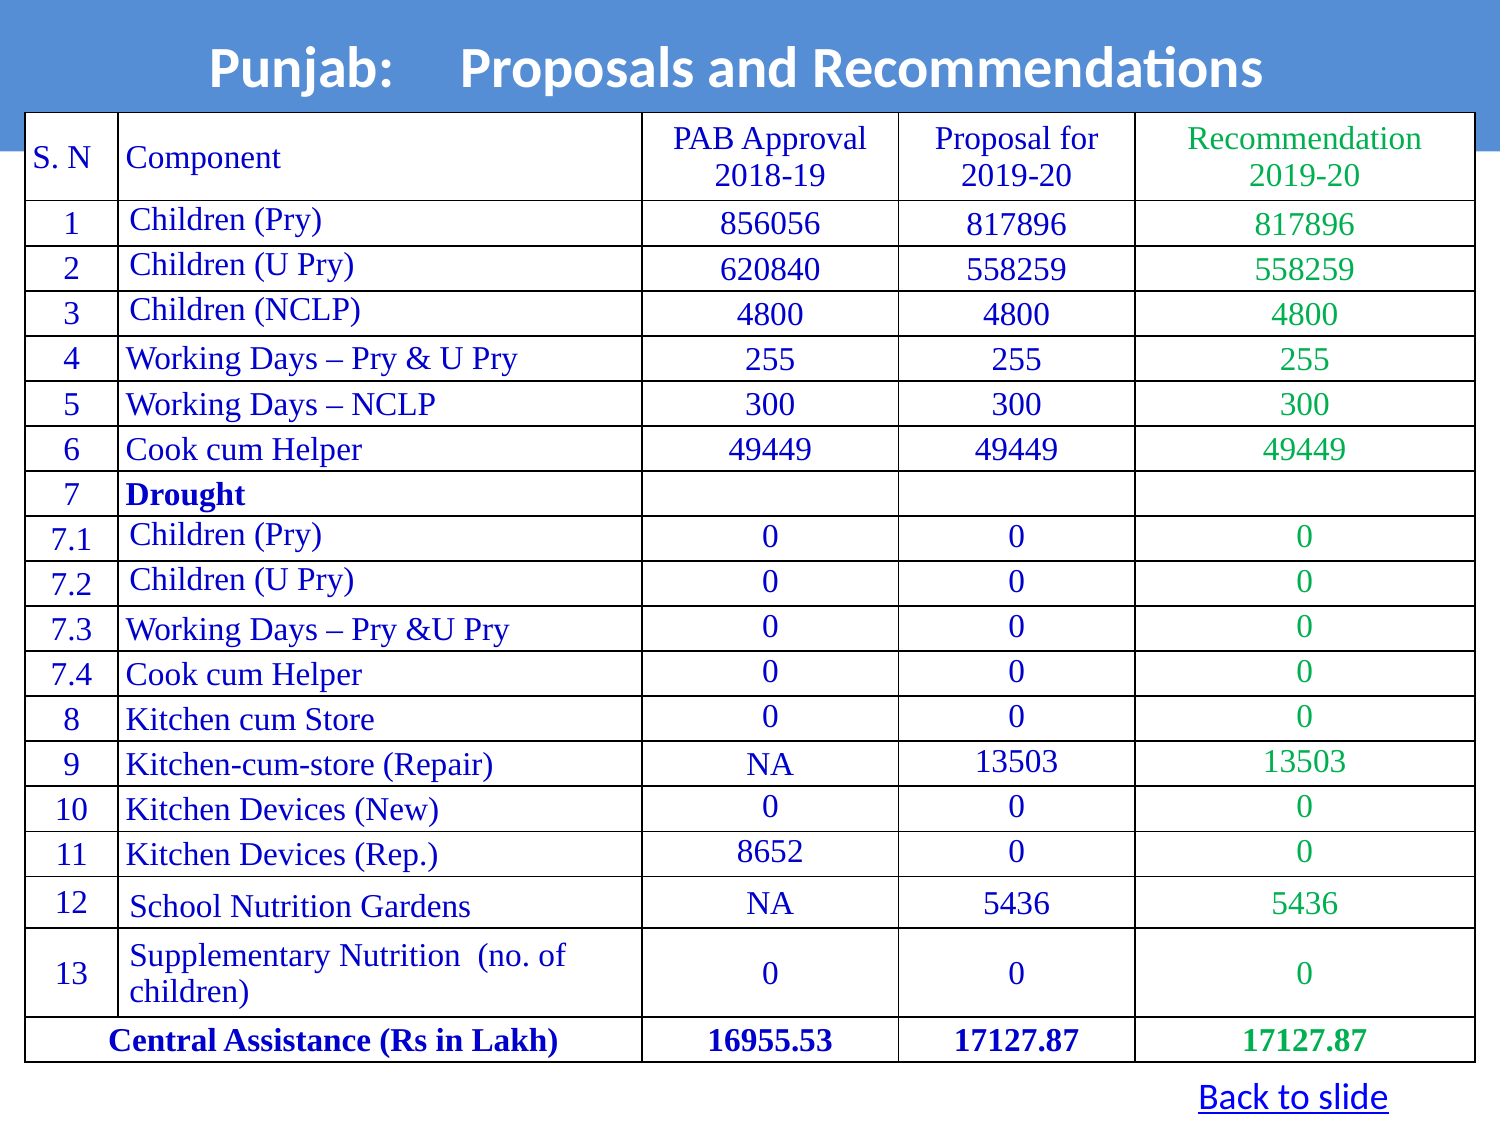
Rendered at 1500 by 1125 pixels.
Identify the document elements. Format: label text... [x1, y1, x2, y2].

table_cell 817896 [1136, 201, 1474, 245]
table_cell 0 [1136, 562, 1474, 605]
table_cell Children (U Pry) [119, 562, 641, 605]
table_cell 49449 [1136, 427, 1474, 470]
title Punjab: Proposals and Recommendations [0, 0, 1500, 152]
table_cell 0 [899, 607, 1134, 650]
table_cell 255 [1136, 337, 1474, 380]
table_cell Children (Pry) [119, 201, 641, 245]
table_cell 0 [899, 832, 1134, 876]
table_cell 9 [26, 742, 117, 785]
table_cell 0 [643, 697, 898, 740]
table_cell 0 [899, 517, 1134, 560]
table_cell [643, 472, 898, 515]
table_cell 1 [26, 201, 117, 245]
table_cell 255 [899, 337, 1134, 380]
table_header PAB Approval 2018-19 [643, 113, 898, 200]
table_cell 7.1 [26, 517, 117, 560]
table_cell 255 [643, 337, 898, 380]
table_cell 0 [643, 607, 898, 650]
table_header Recommendation 2019-20 [1136, 113, 1474, 200]
table_cell NA [643, 742, 898, 785]
table_cell 7 [26, 472, 117, 515]
table_cell 5 [26, 382, 117, 425]
table_cell 11 [26, 832, 117, 876]
table_cell 0 [1136, 652, 1474, 695]
table_cell 6 [26, 427, 117, 470]
table_cell 300 [643, 382, 898, 425]
table_header Component [119, 113, 641, 200]
table_cell Children (U Pry) [119, 247, 641, 290]
table_cell 300 [1136, 382, 1474, 425]
table_cell [1136, 472, 1474, 515]
table_cell 0 [899, 929, 1134, 1016]
table_cell 16955.53 [643, 1018, 898, 1061]
table_cell 817896 [899, 201, 1134, 245]
table_cell 49449 [643, 427, 898, 470]
table_cell Working Days – Pry & U Pry [119, 337, 641, 380]
table_cell 4800 [643, 292, 898, 335]
table_cell [899, 472, 1134, 515]
table_cell Kitchen-cum-store (Repair) [119, 742, 641, 785]
table_cell NA [643, 877, 898, 927]
table_cell 13503 [899, 742, 1134, 785]
table_cell 0 [899, 787, 1134, 831]
table_cell Supplementary Nutrition (no. of children) [119, 929, 641, 1016]
table_cell 558259 [899, 247, 1134, 290]
table_cell 0 [1136, 929, 1474, 1016]
table_cell 300 [899, 382, 1134, 425]
table_cell 3 [26, 292, 117, 335]
table_cell 17127.87 [1136, 1018, 1474, 1061]
table_cell 10 [26, 787, 117, 831]
table_cell Central Assistance (Rs in Lakh) [26, 1018, 641, 1061]
table_cell 0 [899, 562, 1134, 605]
table_cell 4800 [1136, 292, 1474, 335]
table_cell 0 [899, 652, 1134, 695]
table_cell 17127.87 [899, 1018, 1134, 1061]
table_cell 856056 [643, 201, 898, 245]
table_cell 12 [26, 877, 117, 927]
table_cell 7.3 [26, 607, 117, 650]
table_cell 8652 [643, 832, 898, 876]
table_cell 2 [26, 247, 117, 290]
table_cell Kitchen cum Store [119, 697, 641, 740]
table_cell 620840 [643, 247, 898, 290]
table_cell 0 [643, 929, 898, 1016]
table_cell 4800 [899, 292, 1134, 335]
table_cell 4 [26, 337, 117, 380]
table_cell Drought [119, 472, 641, 515]
table_cell Working Days – NCLP [119, 382, 641, 425]
table_cell Children (NCLP) [119, 292, 641, 335]
table_cell 13 [26, 929, 117, 1016]
table_cell 5436 [1136, 877, 1474, 927]
table_header Proposal for 2019-20 [899, 113, 1134, 200]
table_cell 49449 [899, 427, 1134, 470]
table_cell 0 [643, 562, 898, 605]
table_cell 0 [1136, 787, 1474, 831]
table_cell 0 [1136, 607, 1474, 650]
table_cell Children (Pry) [119, 517, 641, 560]
table_cell Kitchen Devices (Rep.) [119, 832, 641, 876]
table_cell 558259 [1136, 247, 1474, 290]
table_cell 0 [1136, 697, 1474, 740]
table_cell 0 [643, 652, 898, 695]
table_cell 0 [643, 517, 898, 560]
table_cell 0 [899, 697, 1134, 740]
table_cell Kitchen Devices (New) [119, 787, 641, 831]
table_cell 13503 [1136, 742, 1474, 785]
table_cell School Nutrition Gardens [119, 877, 641, 927]
table_cell Cook cum Helper [119, 427, 641, 470]
table_cell 8 [26, 697, 117, 740]
table_cell 5436 [899, 877, 1134, 927]
table_cell 0 [1136, 517, 1474, 560]
text_box Back to slide [1183, 1064, 1500, 1124]
table_cell Cook cum Helper [119, 652, 641, 695]
table_cell 7.2 [26, 562, 117, 605]
table_header S. N [26, 113, 117, 200]
table_cell 0 [643, 787, 898, 831]
table_cell 0 [1136, 832, 1474, 876]
table_cell Working Days – Pry &U Pry [119, 607, 641, 650]
table_cell 7.4 [26, 652, 117, 695]
